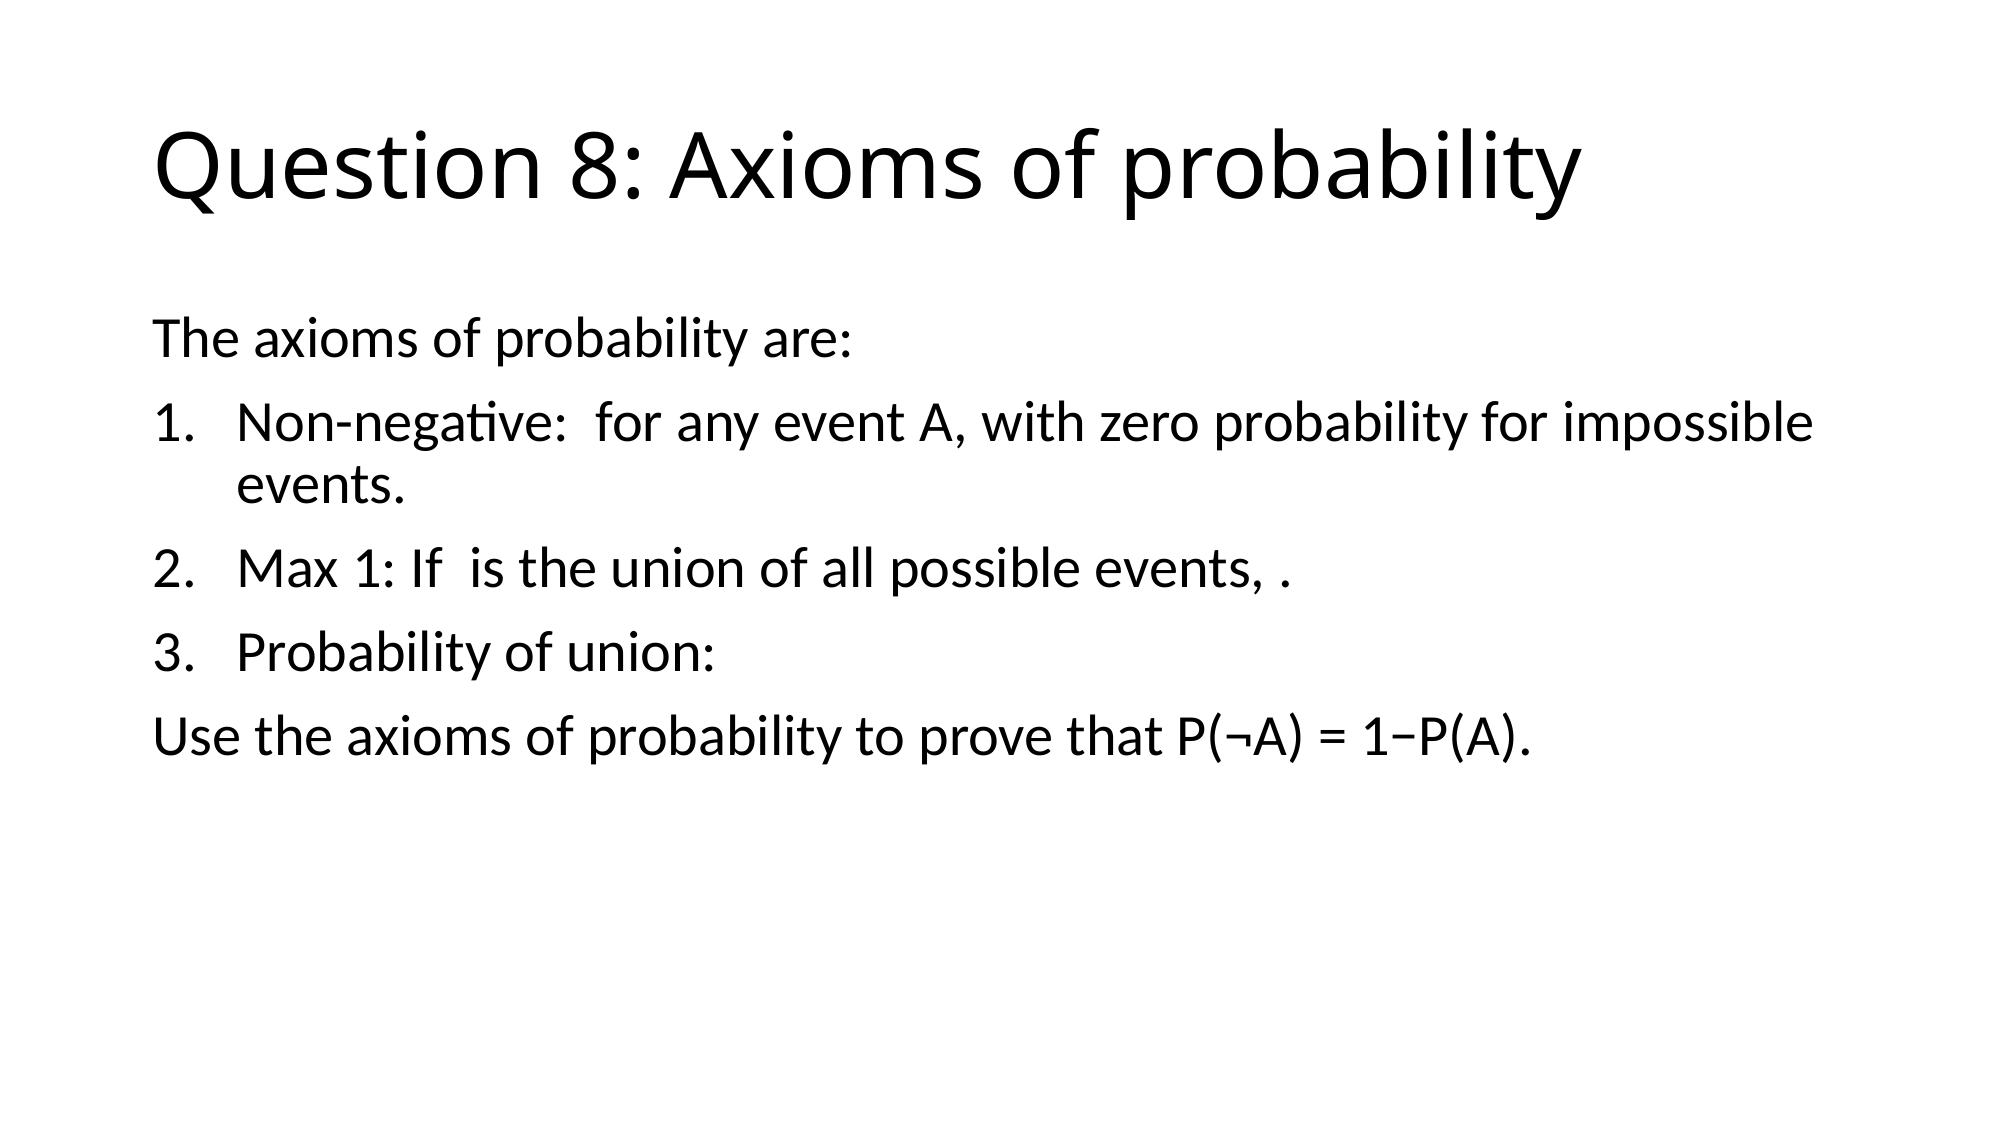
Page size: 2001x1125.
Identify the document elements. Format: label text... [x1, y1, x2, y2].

title Question 8: Axioms of probability [137, 59, 1863, 278]
